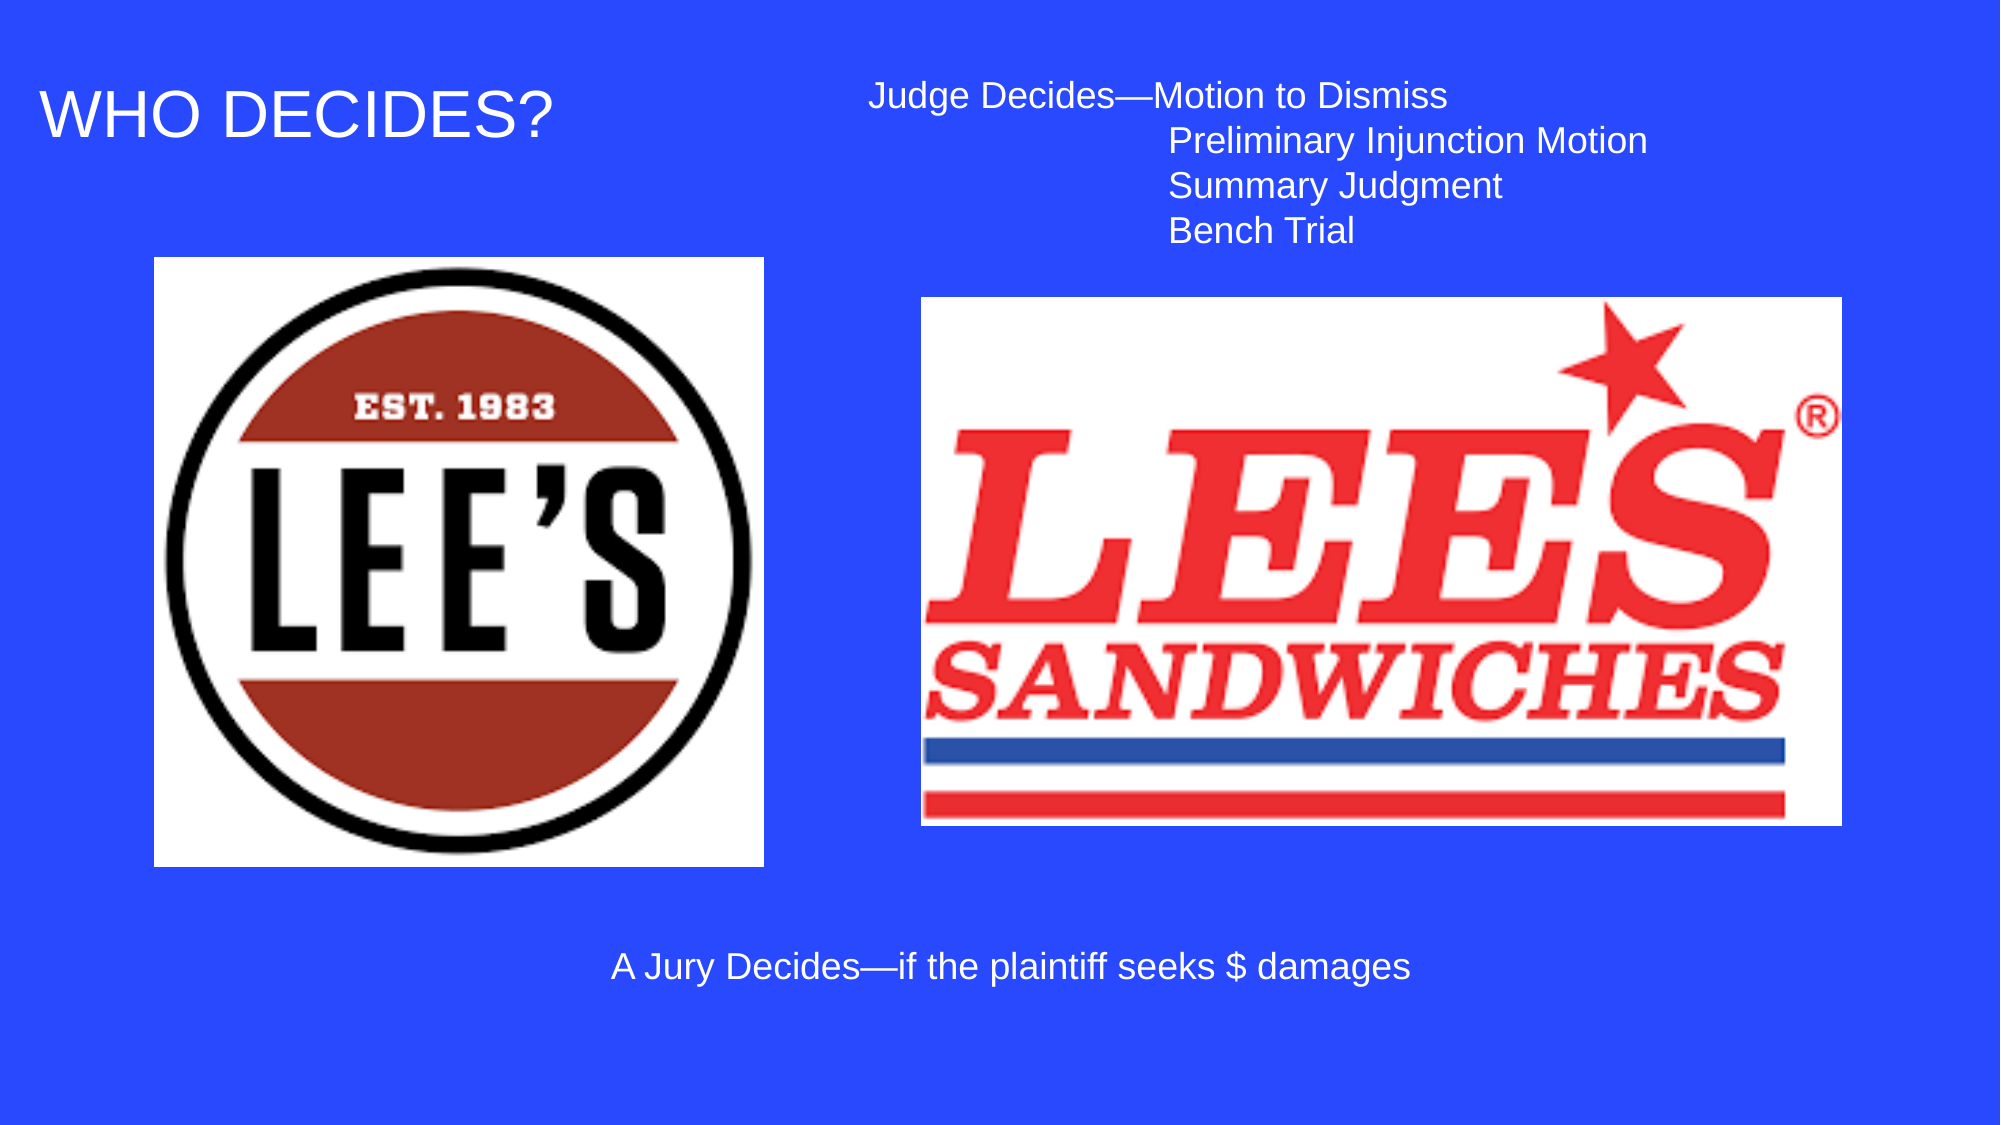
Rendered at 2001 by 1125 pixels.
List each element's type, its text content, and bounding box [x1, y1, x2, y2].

picture [154, 257, 764, 867]
picture [921, 297, 1842, 826]
text_box Judge Decides—Motion to Dismiss Preliminary Injunction Motion Summary Judgment Bench Trial [853, 63, 1773, 259]
text_box WHO DECIDES? [25, 63, 750, 203]
text_box A Jury Decides—if the plaintiff seeks $ damages [596, 934, 1701, 995]
